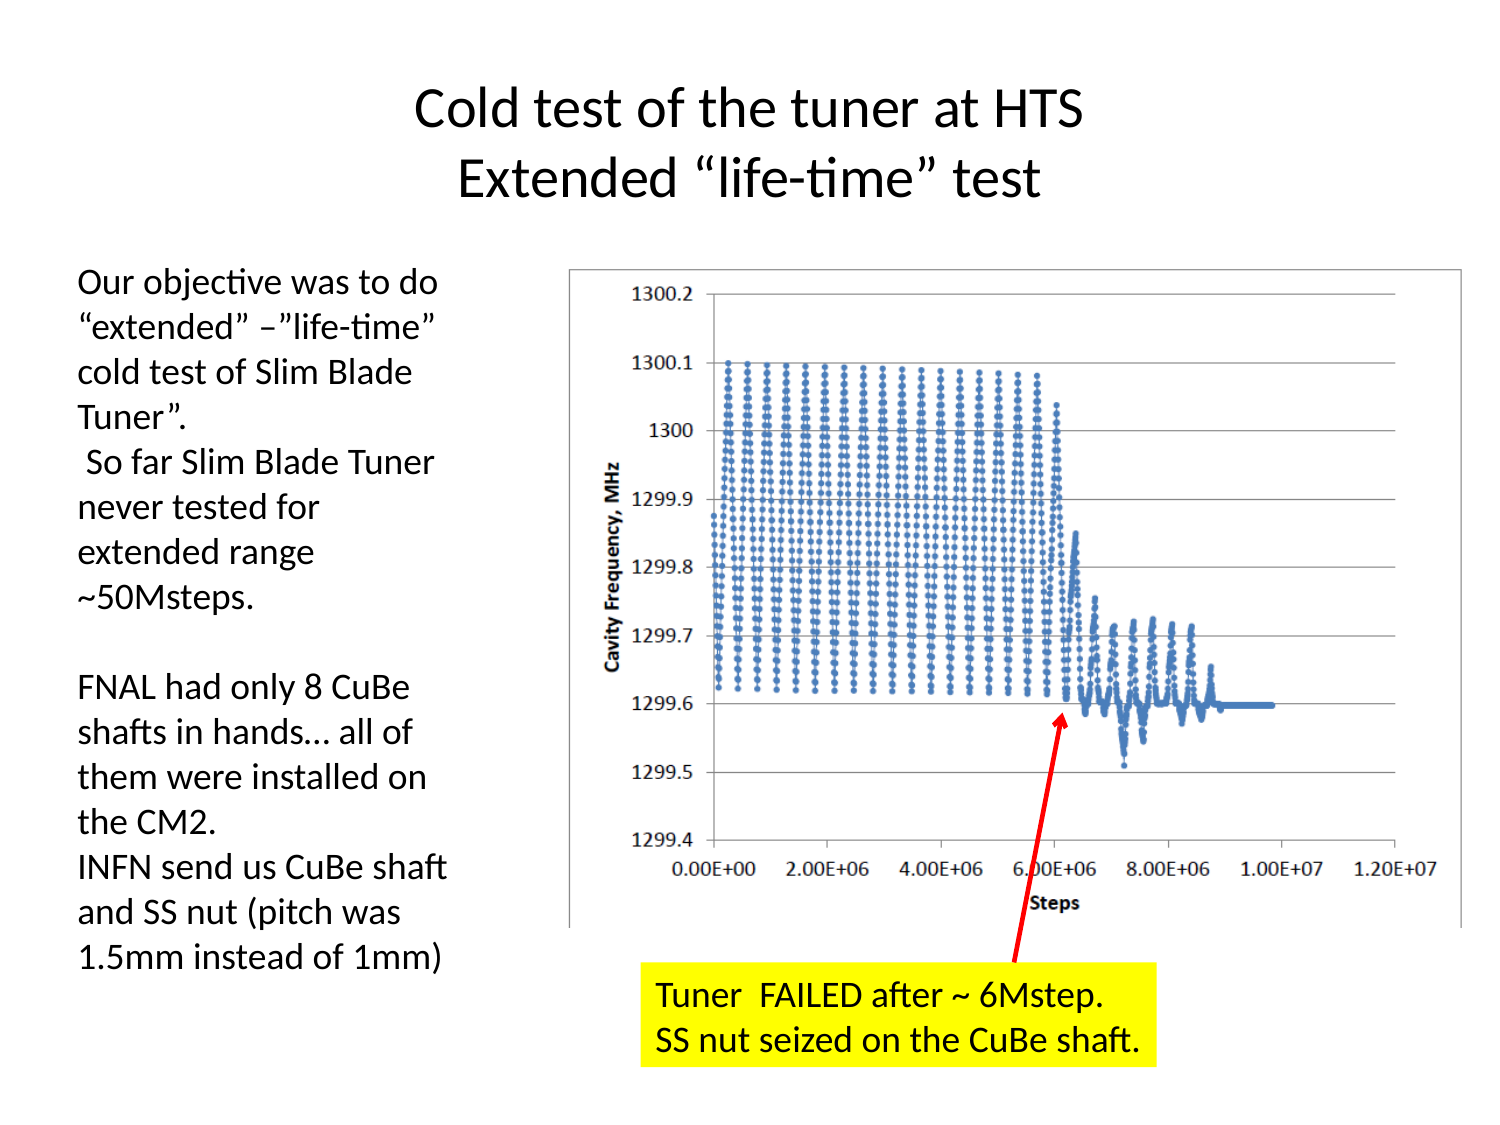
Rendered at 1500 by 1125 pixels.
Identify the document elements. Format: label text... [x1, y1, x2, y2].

picture [549, 249, 1479, 928]
title Cold test of the tuner at HTS Extended “life-time” test [75, 45, 1425, 233]
text_box Tuner FAILED after ~ 6Mstep. SS nut seized on the CuBe shaft. [640, 962, 1157, 1068]
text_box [1013, 712, 1063, 963]
text_box Our objective was to do “extended” –”life-time” cold test of Slim Blade Tuner”. So far Slim Blade Tuner never tested for extended range ~50Msteps. FNAL had only 8 CuBe shafts in hands… all of them were installed on the CM2. INFN send us CuBe shaft and SS nut (pitch was 1.5mm instead of 1mm) [62, 249, 488, 1030]
